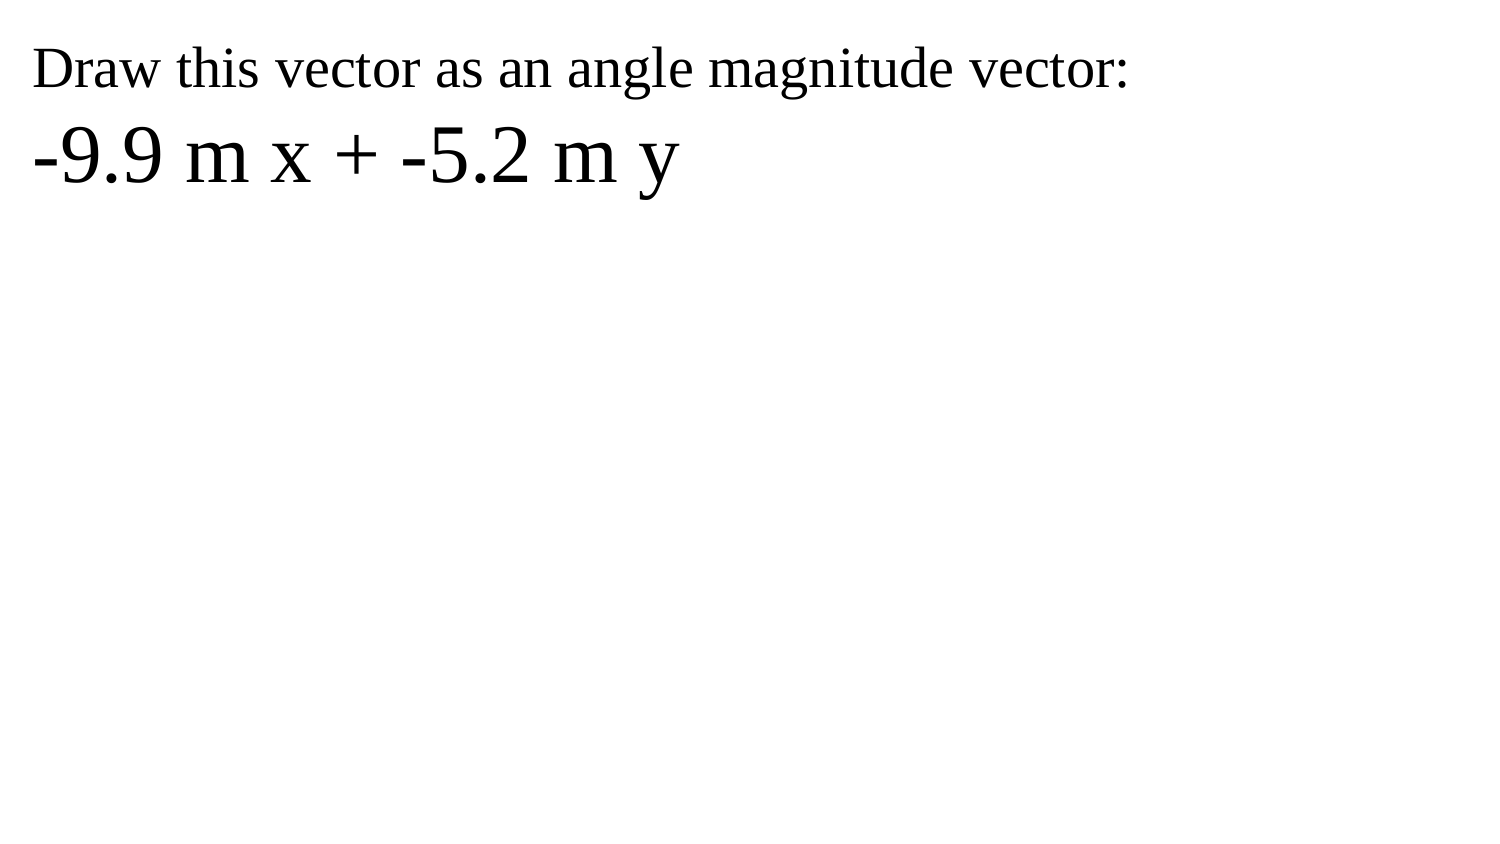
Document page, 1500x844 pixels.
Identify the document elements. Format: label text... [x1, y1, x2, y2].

text_box Draw this vector as an angle magnitude vector: -9.9 m x + -5.2 m y [17, 21, 1147, 207]
